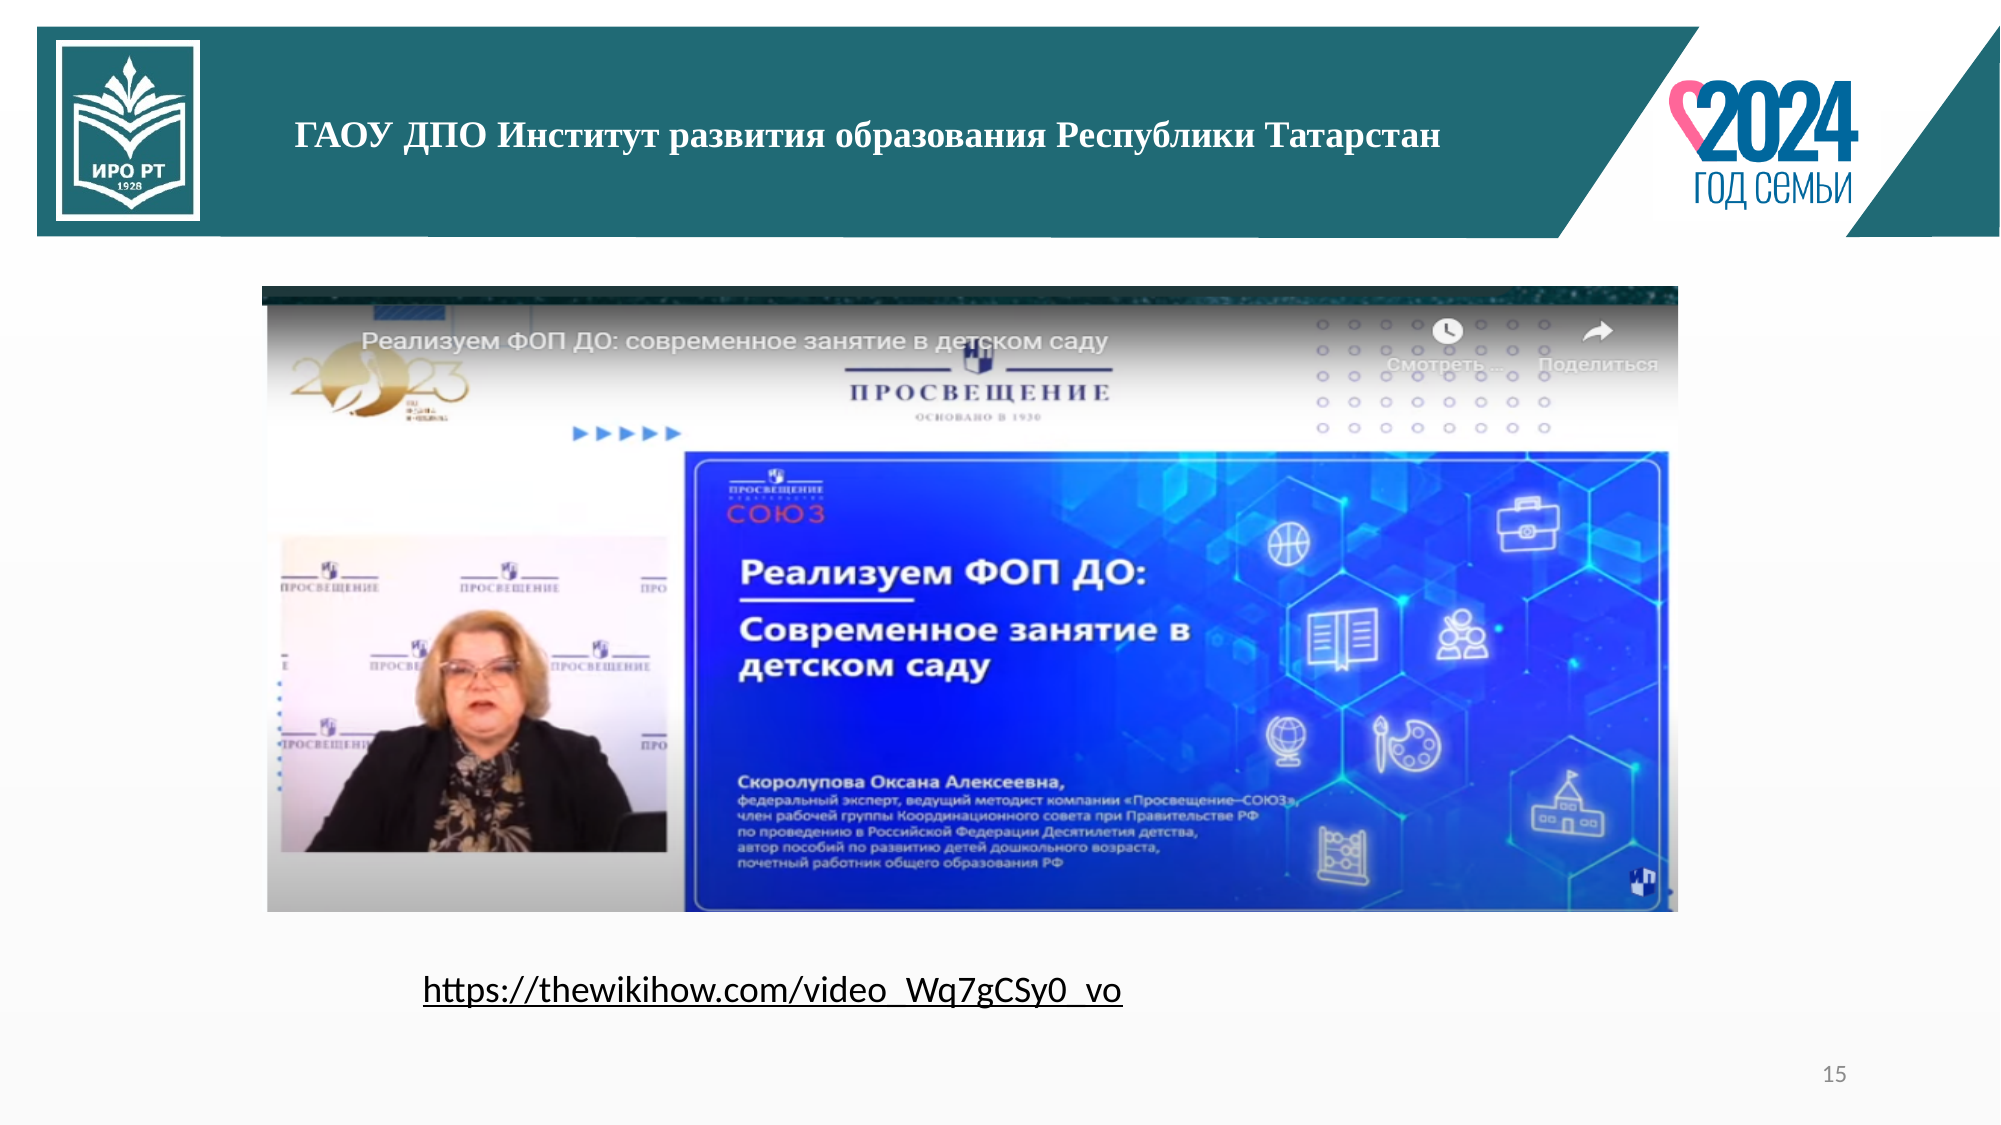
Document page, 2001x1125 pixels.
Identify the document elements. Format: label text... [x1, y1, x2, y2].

slide_number 15 [1412, 1042, 1863, 1103]
text_box [0, 973, 1986, 1019]
picture [262, 286, 1679, 912]
text_box ГАОУ ДПО Институт развития образования Республики Татарстан [36, 25, 1702, 240]
picture [56, 40, 200, 221]
text_box [1843, 23, 2000, 239]
picture [1653, 58, 1881, 221]
text_box https://thewikihow.com/video_Wq7gCSy0_vo [407, 912, 1233, 1017]
